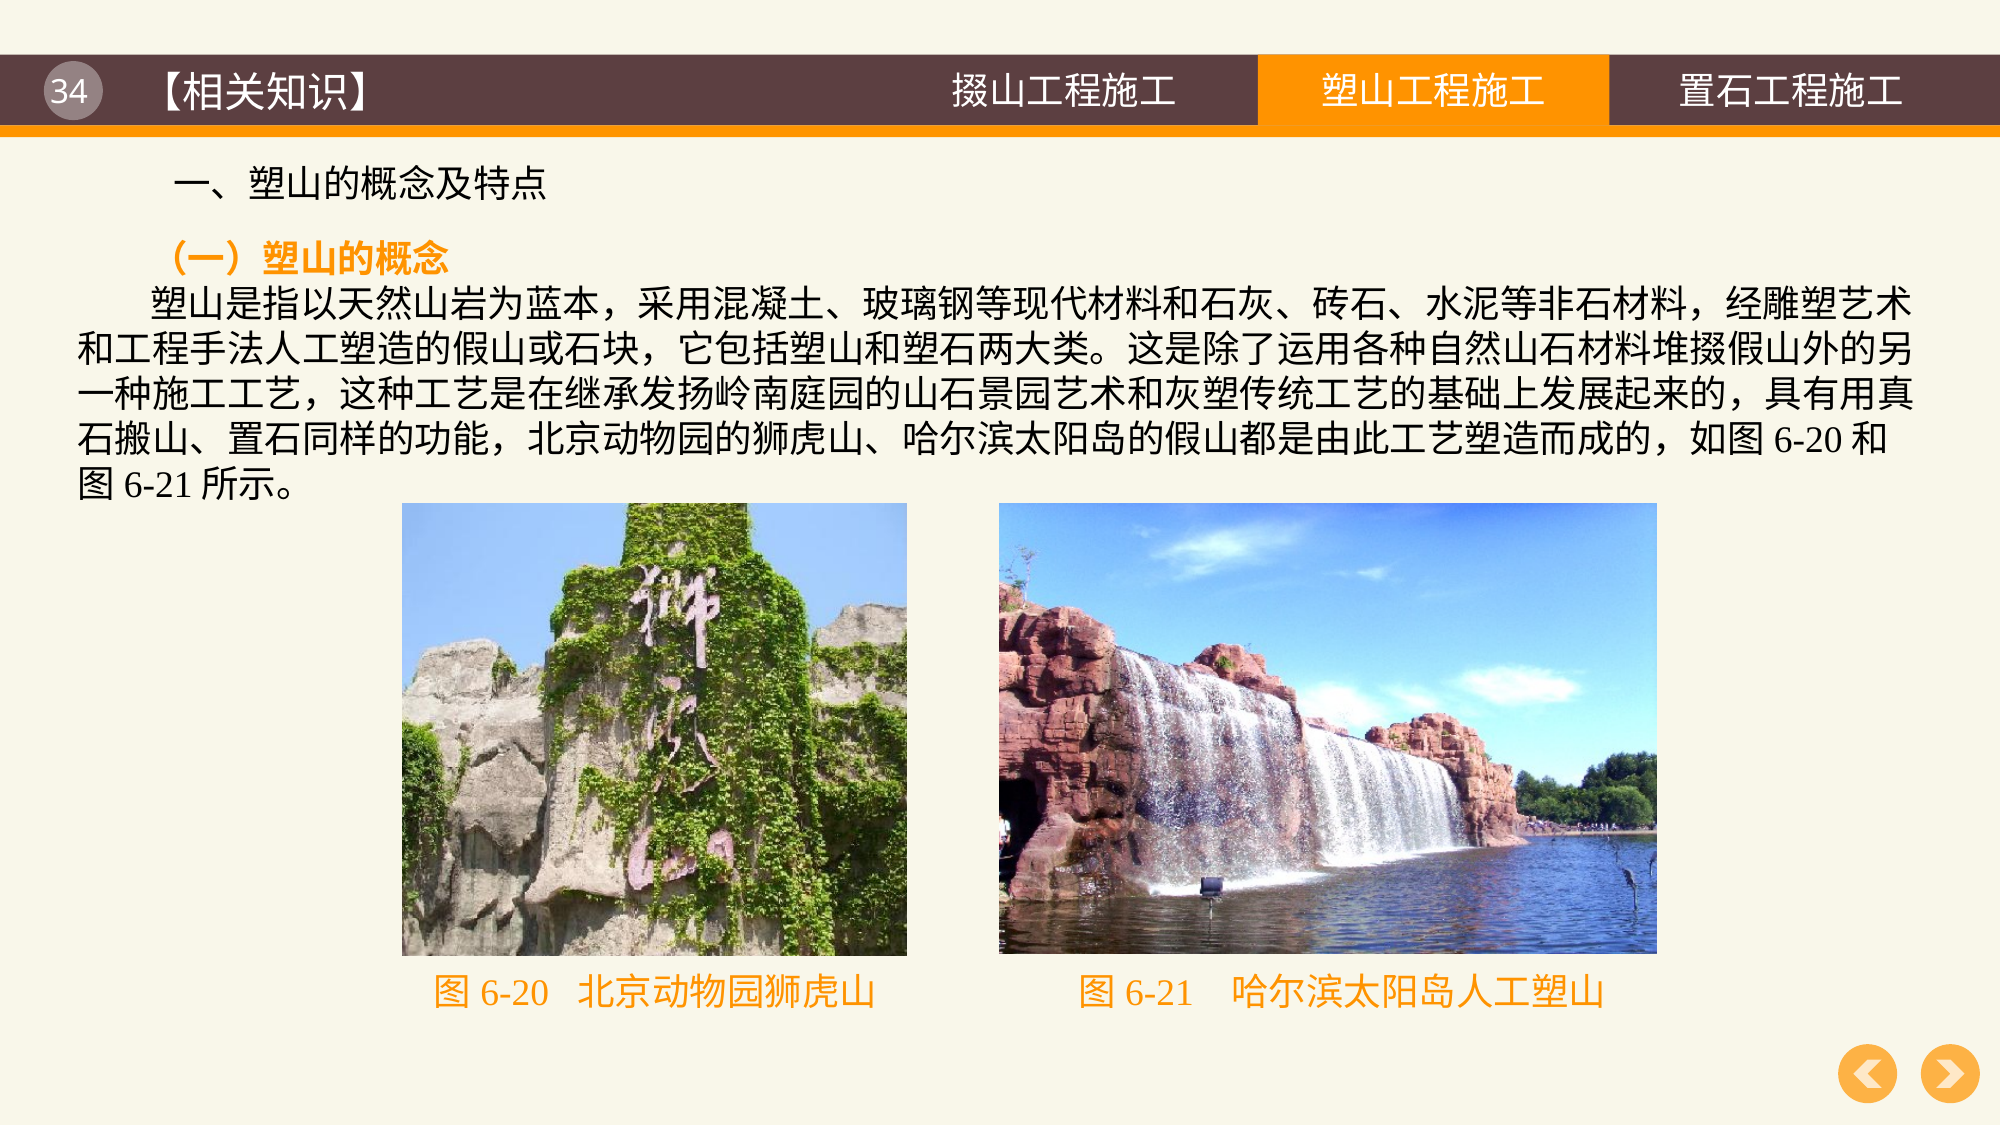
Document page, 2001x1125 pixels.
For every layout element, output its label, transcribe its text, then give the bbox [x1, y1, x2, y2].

text_box 图6-21 哈尔滨太阳岛人工塑山 [1063, 962, 1622, 1021]
picture [402, 503, 907, 956]
text_box 图6-20 北京动物园狮虎山 [419, 963, 892, 1021]
picture [999, 503, 1657, 954]
text_box 【相关知识】 [125, 58, 965, 123]
text_box 一、塑山的概念及特点 [158, 152, 563, 213]
text_box （一）塑山的概念 塑山是指以天然山岩为蓝本，采用混凝土、玻璃钢等现代材料和石灰、砖石、水泥等非石材料，经雕塑艺术和工程手法人工塑造的假山或石块，它包括塑山和塑石两大类。这是除了运用各种自然山石材料堆掇假山外的另一种施工工艺，这种工艺是在继承发扬岭南庭园的山石景园艺术和灰塑传统工艺的基础上发展起来的，具有用真石搬山、置石同样的功能，北京动物园的狮虎山、哈尔滨太阳岛的假山都是由此工艺塑造而成的，如图6-20和图6-21所示。 [62, 227, 1938, 513]
